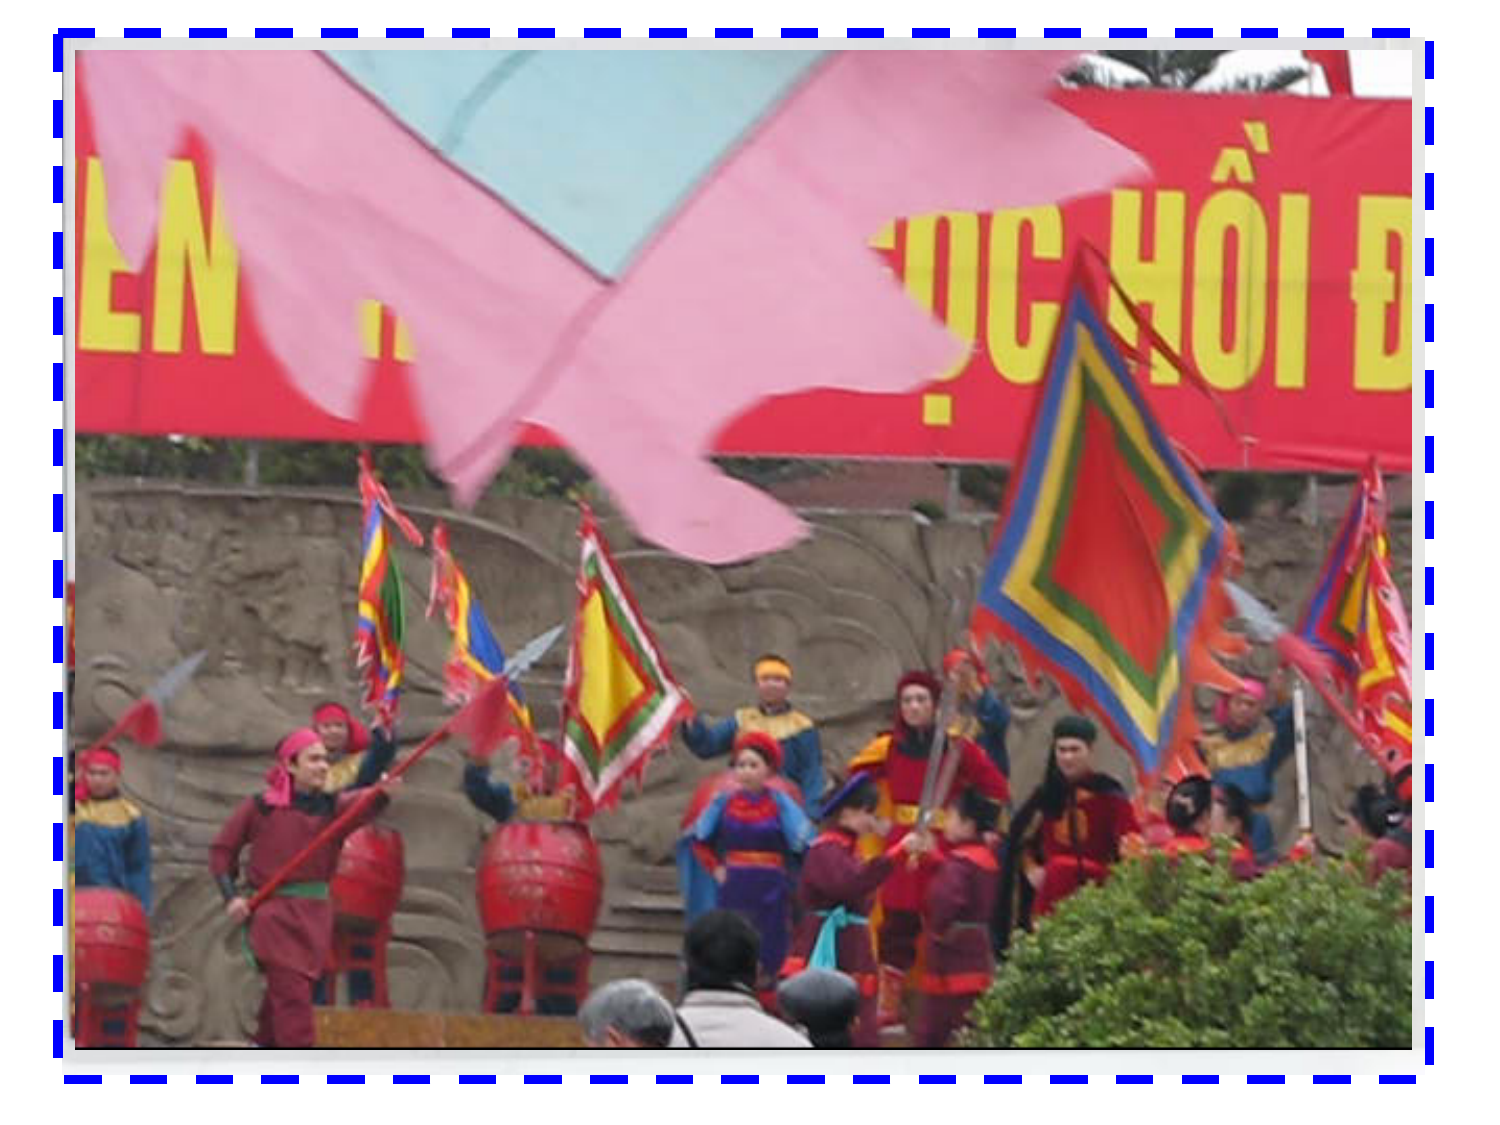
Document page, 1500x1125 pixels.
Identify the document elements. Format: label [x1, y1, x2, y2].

list [74, 49, 1413, 1051]
picture [62, 37, 1426, 1076]
